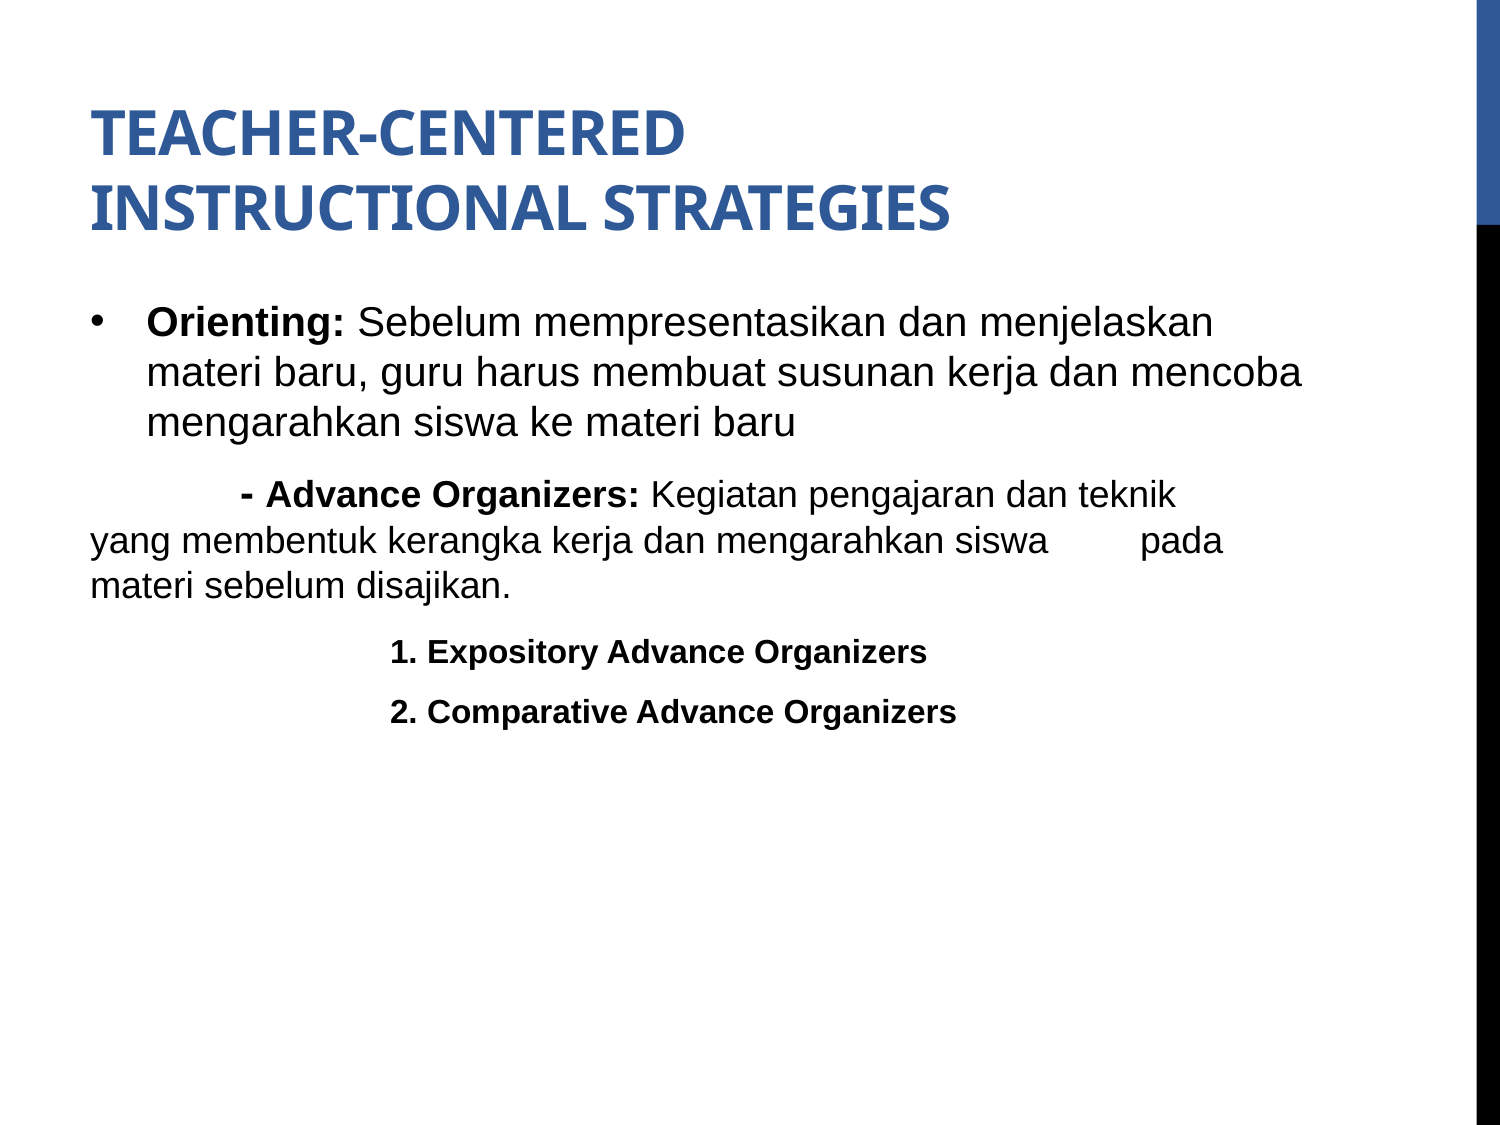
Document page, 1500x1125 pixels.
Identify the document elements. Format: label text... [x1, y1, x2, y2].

list Orienting: Sebelum mempresentasikan dan menjelaskan materi baru, guru harus membuat susunan kerja dan mencoba mengarahkan siswa ke materi baru - Advance Organizers: Kegiatan pengajaran dan teknik yang membentuk kerangka kerja dan mengarahkan siswa pada materi sebelum disajikan. 1. Expository Advance Organizers 2. Comparative Advance Organizers [75, 287, 1325, 1005]
title Teacher-centered Instructional Strategies [75, 25, 1025, 250]
